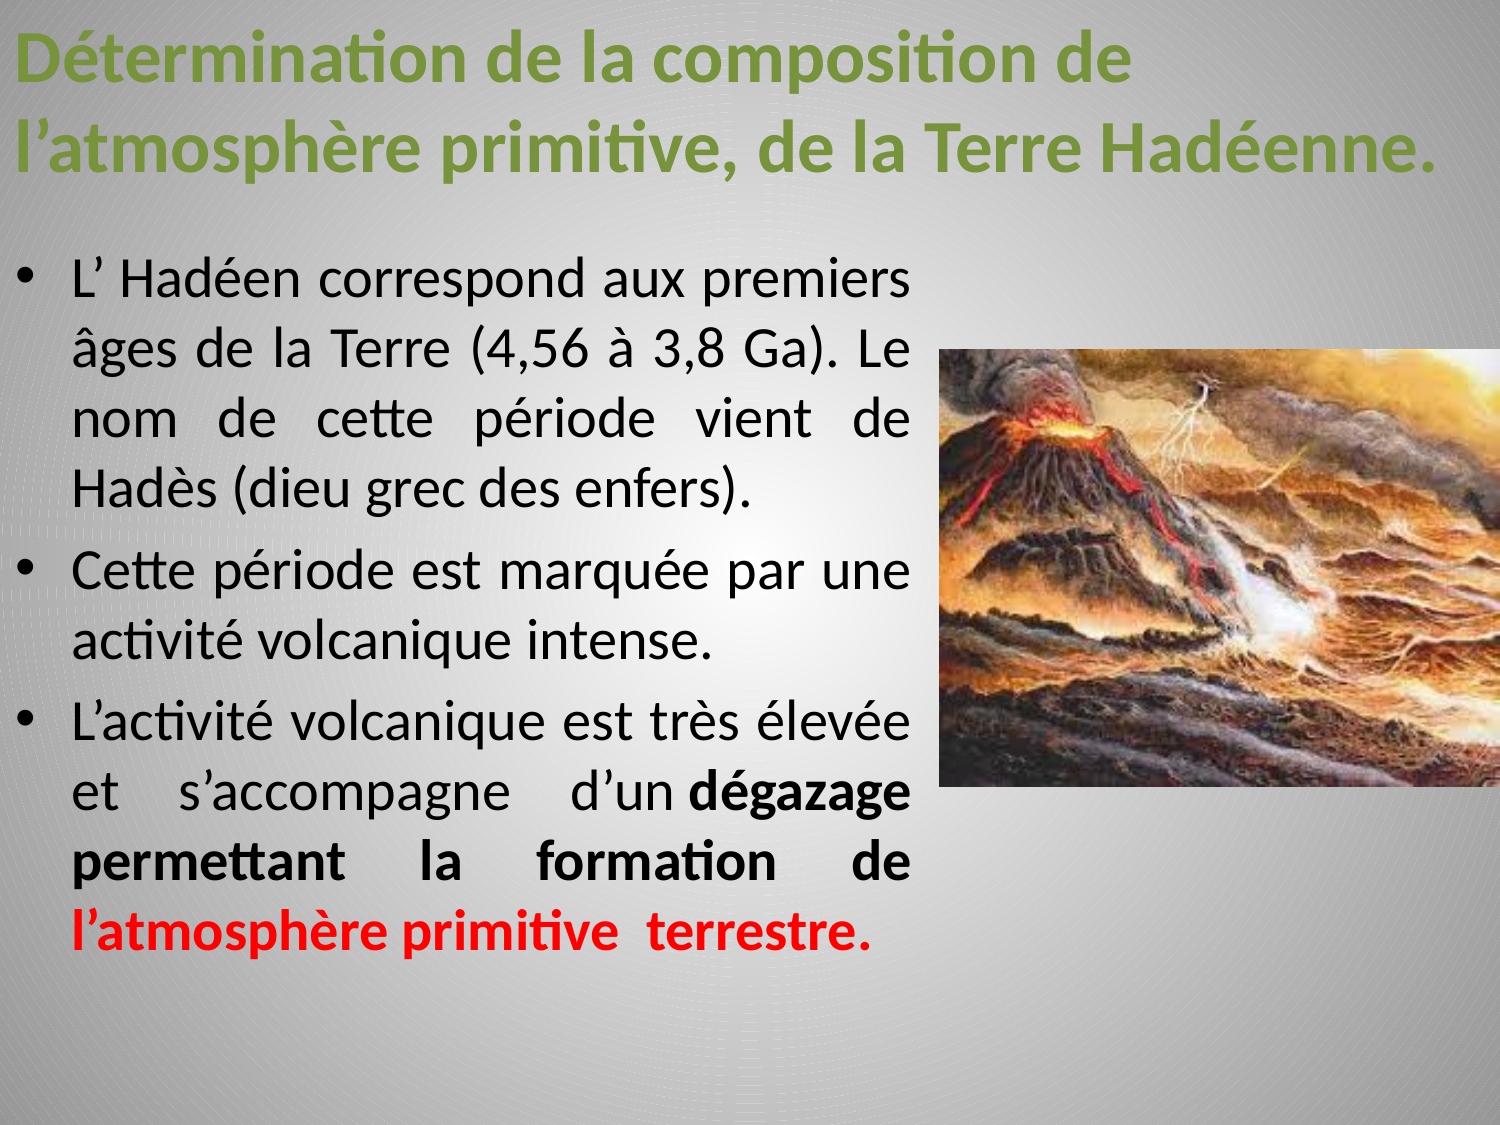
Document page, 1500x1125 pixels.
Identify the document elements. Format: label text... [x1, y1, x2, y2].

picture [939, 349, 1500, 788]
text_box Détermination de la composition de l’atmosphère primitive, de la Terre Hadéenne. [0, 0, 1500, 195]
list L’ Hadéen correspond aux premiers âges de la Terre (4,56 à 3,8 Ga). Le nom de cette période vient de Hadès (dieu grec des enfers). Cette période est marquée par une activité volcanique intense. L’activité volcanique est très élevée et s’accompagne d’un dégazage permettant la formation de l’atmosphère primitive terrestre. [0, 231, 928, 970]
